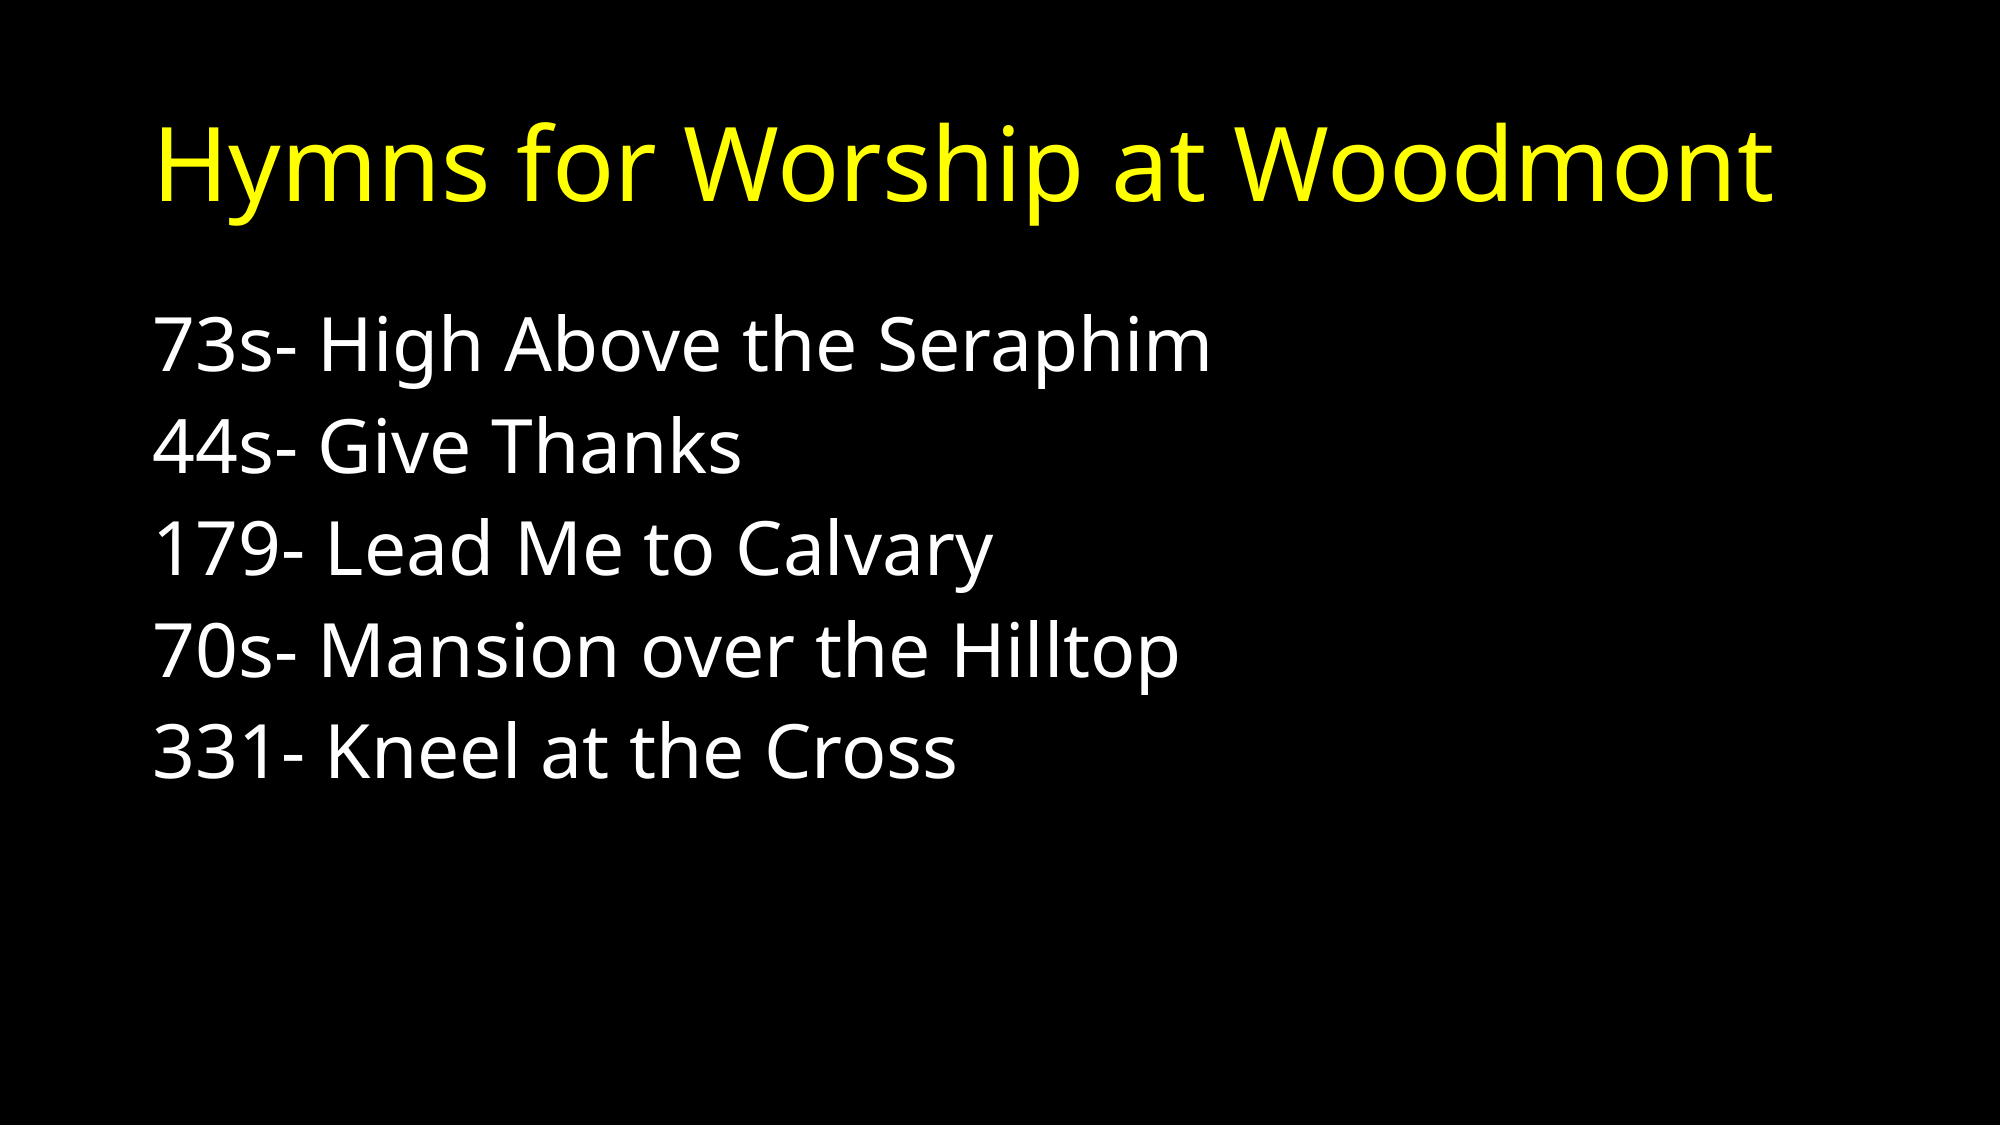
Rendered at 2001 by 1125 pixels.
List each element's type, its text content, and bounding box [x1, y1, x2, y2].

list 73s- High Above the Seraphim 44s- Give Thanks 179- Lead Me to Calvary 70s- Mansion over the Hilltop 331- Kneel at the Cross [137, 299, 1863, 1014]
title Hymns for Worship at Woodmont [137, 59, 1863, 278]
